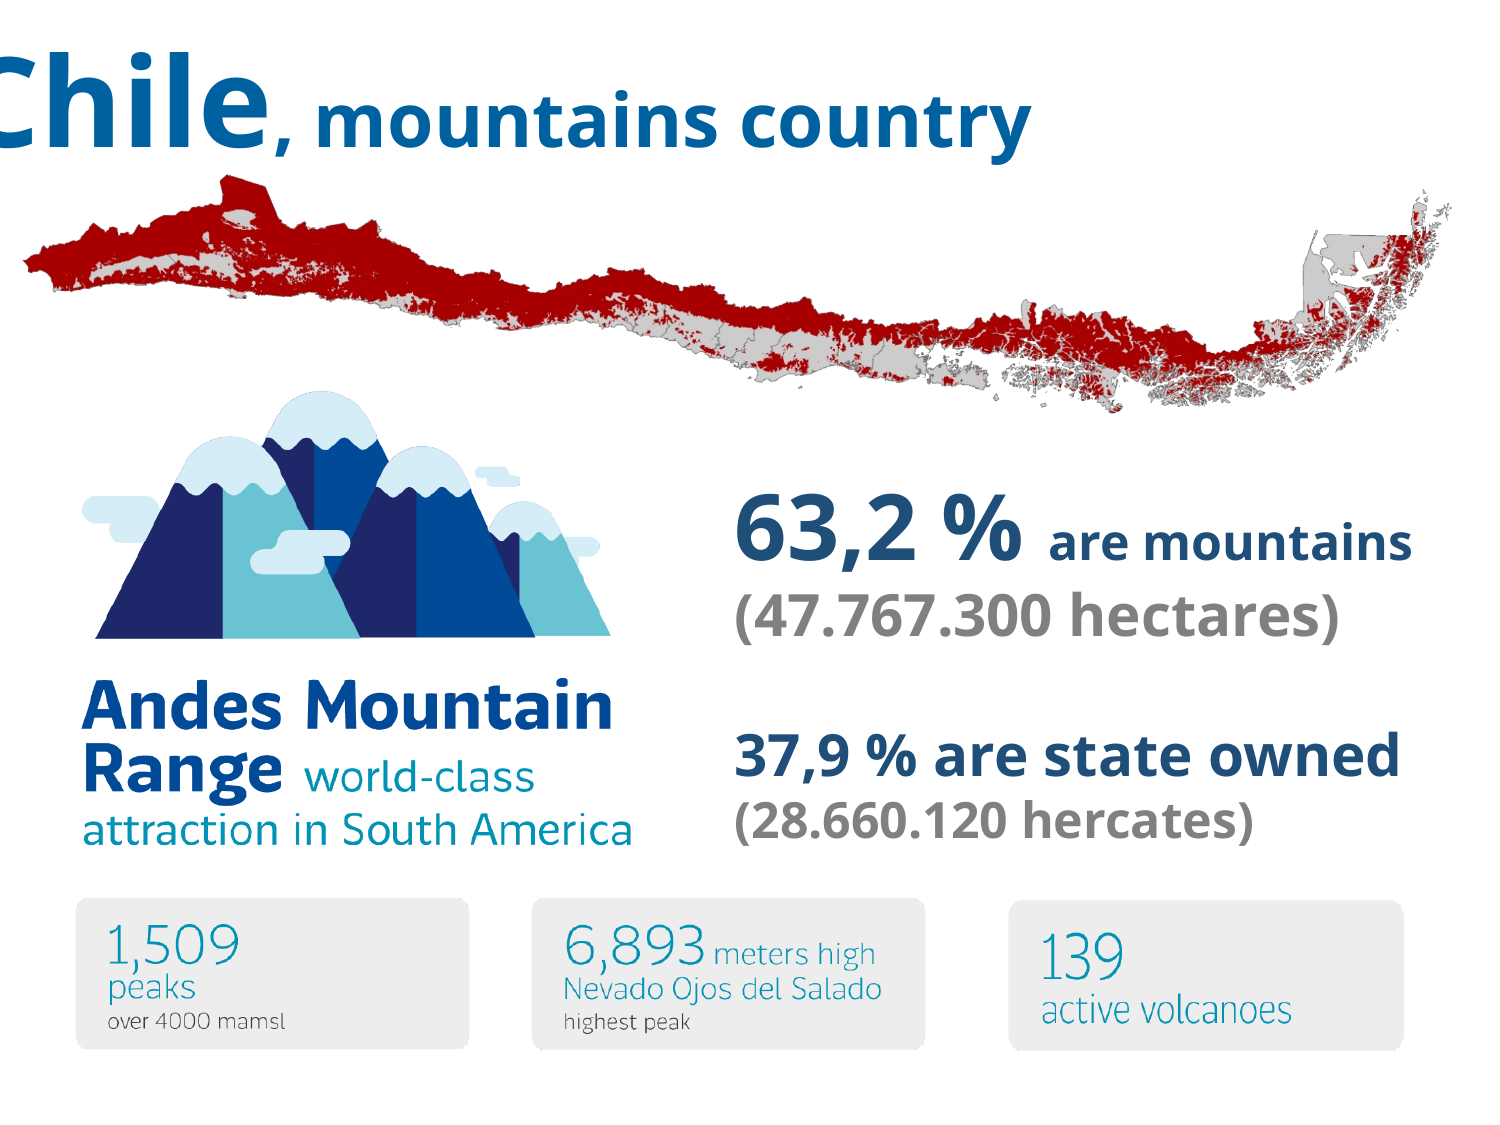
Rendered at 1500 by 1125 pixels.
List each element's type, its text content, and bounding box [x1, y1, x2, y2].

text_box Chile, mountains country [901, 15, 1048, 181]
picture [993, 883, 1416, 1088]
text_box 63,2 % are mountains (47.767.300 hectares) 37,9 % are state owned (28.660.120 hercates) [901, 461, 1500, 926]
picture [0, 0, 1500, 1065]
text_box Chile, mountains country [0, 15, 599, 181]
